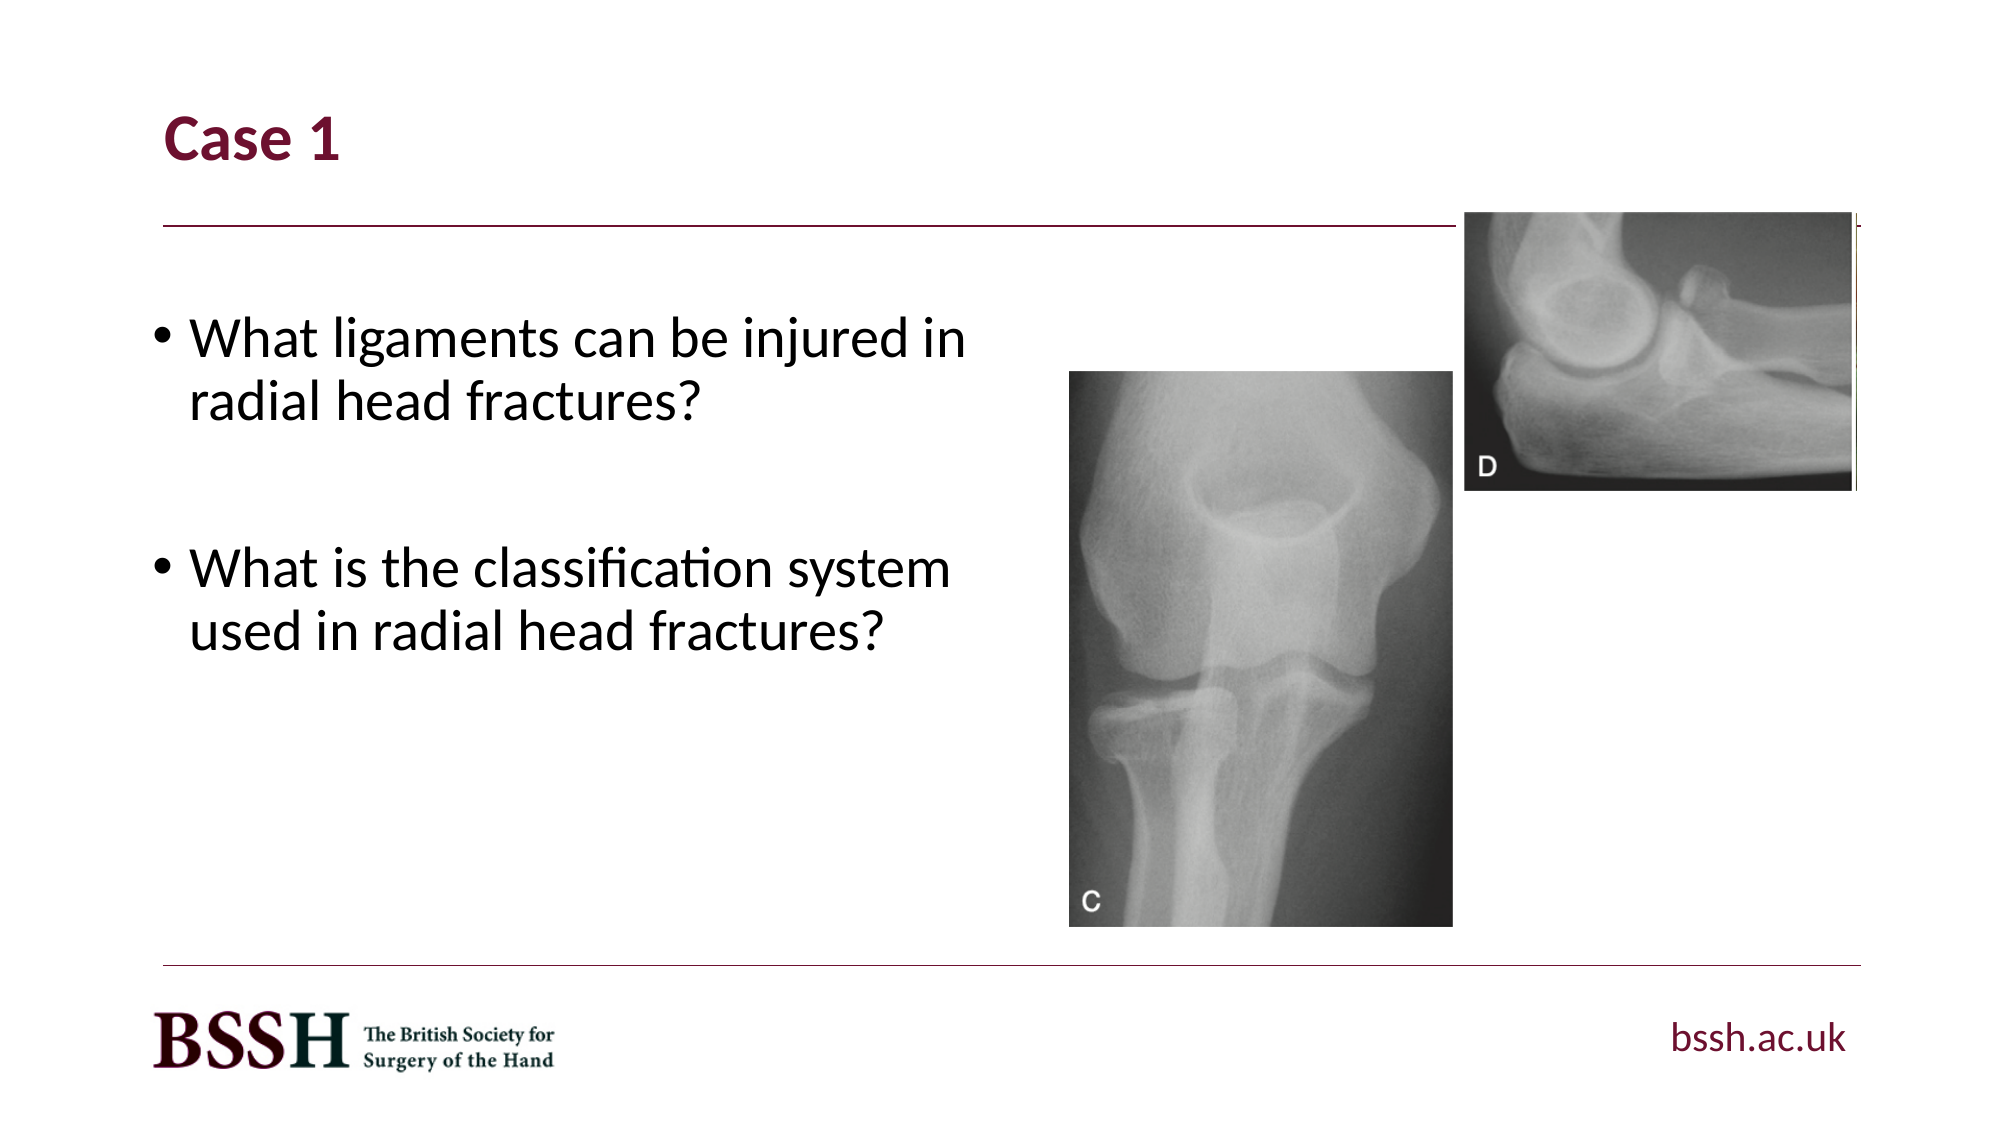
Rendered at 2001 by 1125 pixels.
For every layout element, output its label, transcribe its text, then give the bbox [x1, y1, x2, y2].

text_box bssh.ac.uk [1569, 1002, 1862, 1068]
text_box Case 1 [150, 86, 1629, 182]
picture [1456, 210, 1857, 492]
picture [149, 1004, 563, 1083]
list What ligaments can be injured in radial head fractures? What is the classification system used in radial head fractures? [137, 299, 988, 1014]
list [1069, 368, 1457, 927]
